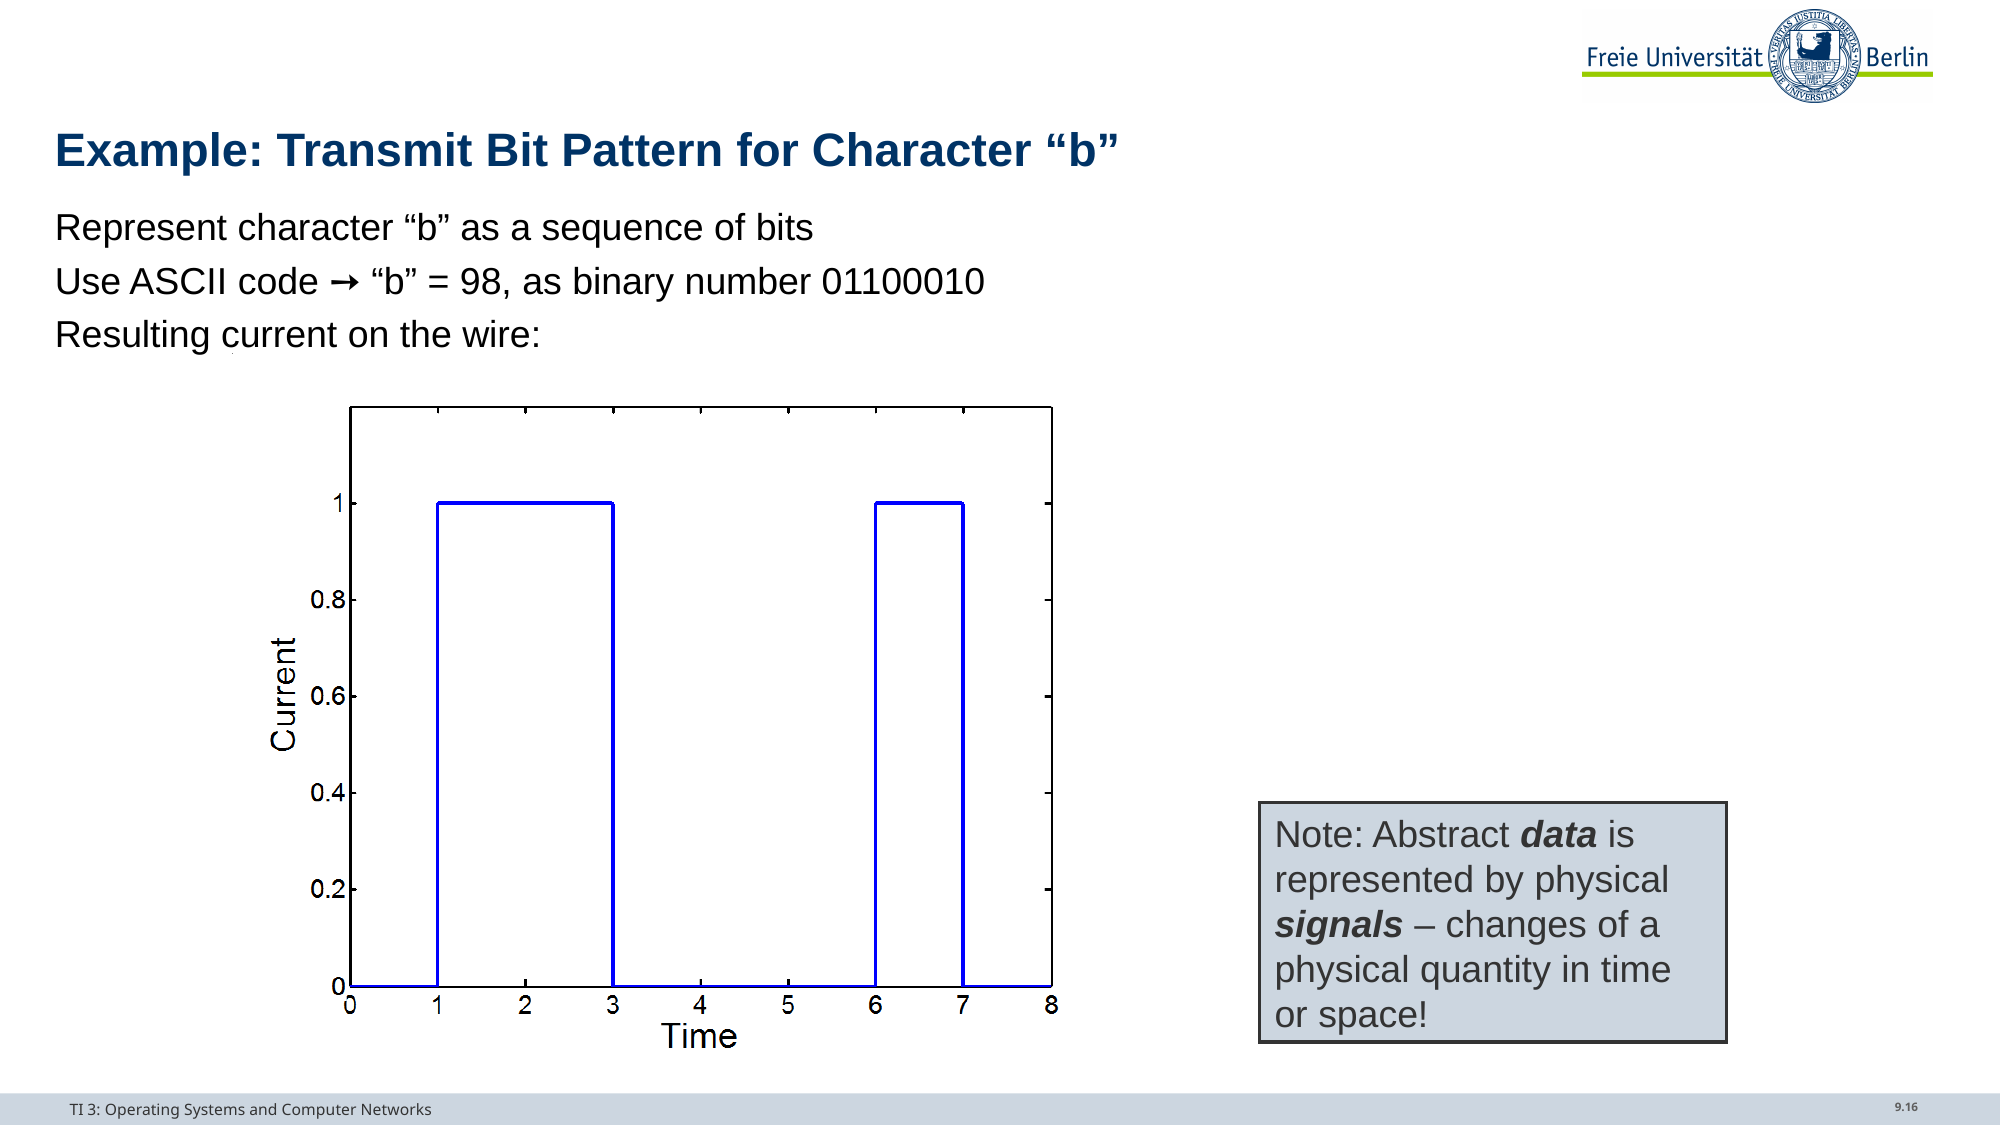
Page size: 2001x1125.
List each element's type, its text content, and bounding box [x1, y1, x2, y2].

footer TI 3: Operating Systems and Computer Networks [54, 1091, 1363, 1125]
picture [1582, 9, 1933, 103]
list Represent character “b” as a sequence of bits Use ASCII code ➙ “b” = 98, as binary number 01100010 Resulting current on the wire: [54, 201, 1946, 1064]
picture [231, 353, 1136, 1064]
text_box Note: Abstract data is represented by physical signals – changes of a physical quantity in time or space! [1259, 802, 1727, 1042]
title Example: Transmit Bit Pattern for Character “b” [54, 117, 1946, 188]
